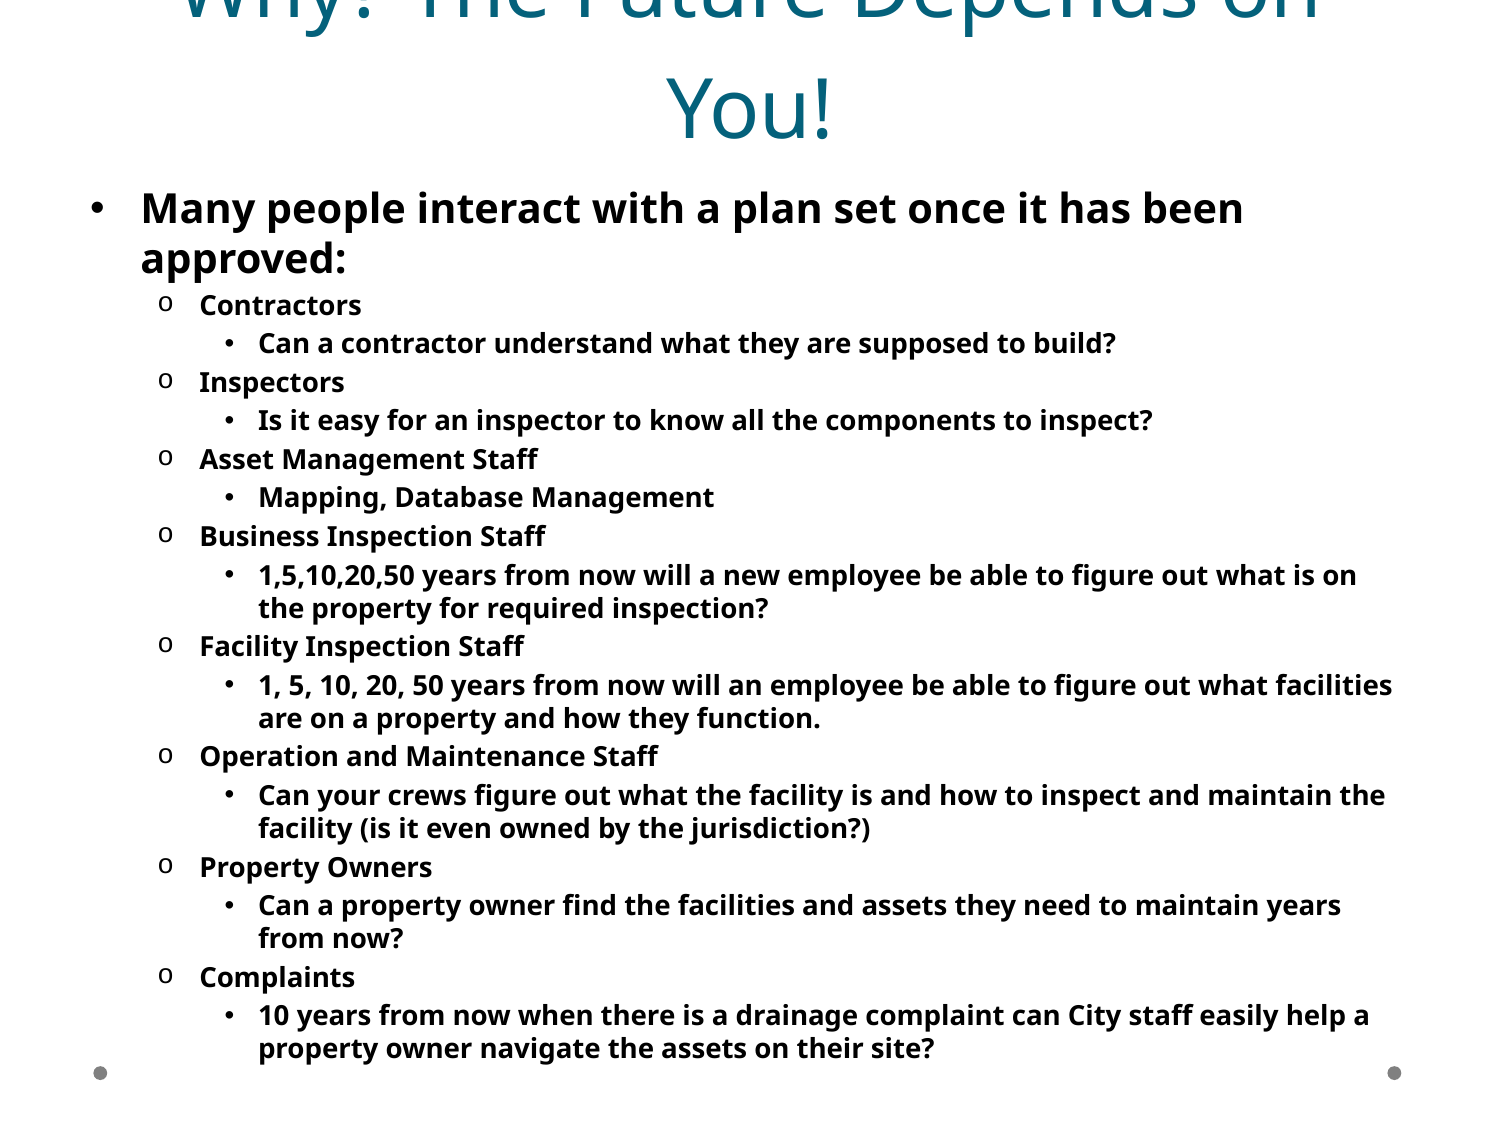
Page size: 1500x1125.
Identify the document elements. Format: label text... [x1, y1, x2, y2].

list Many people interact with a plan set once it has been approved: Contractors Can a contractor understand what they are supposed to build? Inspectors Is it easy for an inspector to know all the components to inspect? Asset Management Staff Mapping, Database Management Business Inspection Staff 1,5,10,20,50 years from now will a new employee be able to figure out what is on the property for required inspection? Facility Inspection Staff 1, 5, 10, 20, 50 years from now will an employee be able to figure out what facilities are on a property and how they function. Operation and Maintenance Staff Can your crews figure out what the facility is and how to inspect and maintain the facility (is it even owned by the jurisdiction?) Property Owners Can a property owner find the facilities and assets they need to maintain years from now? Complaints 10 years from now when there is a drainage complaint can City staff easily help a property owner navigate the assets on their site? [75, 174, 1425, 1075]
title Why? The Future Depends on You! [75, 0, 1425, 163]
